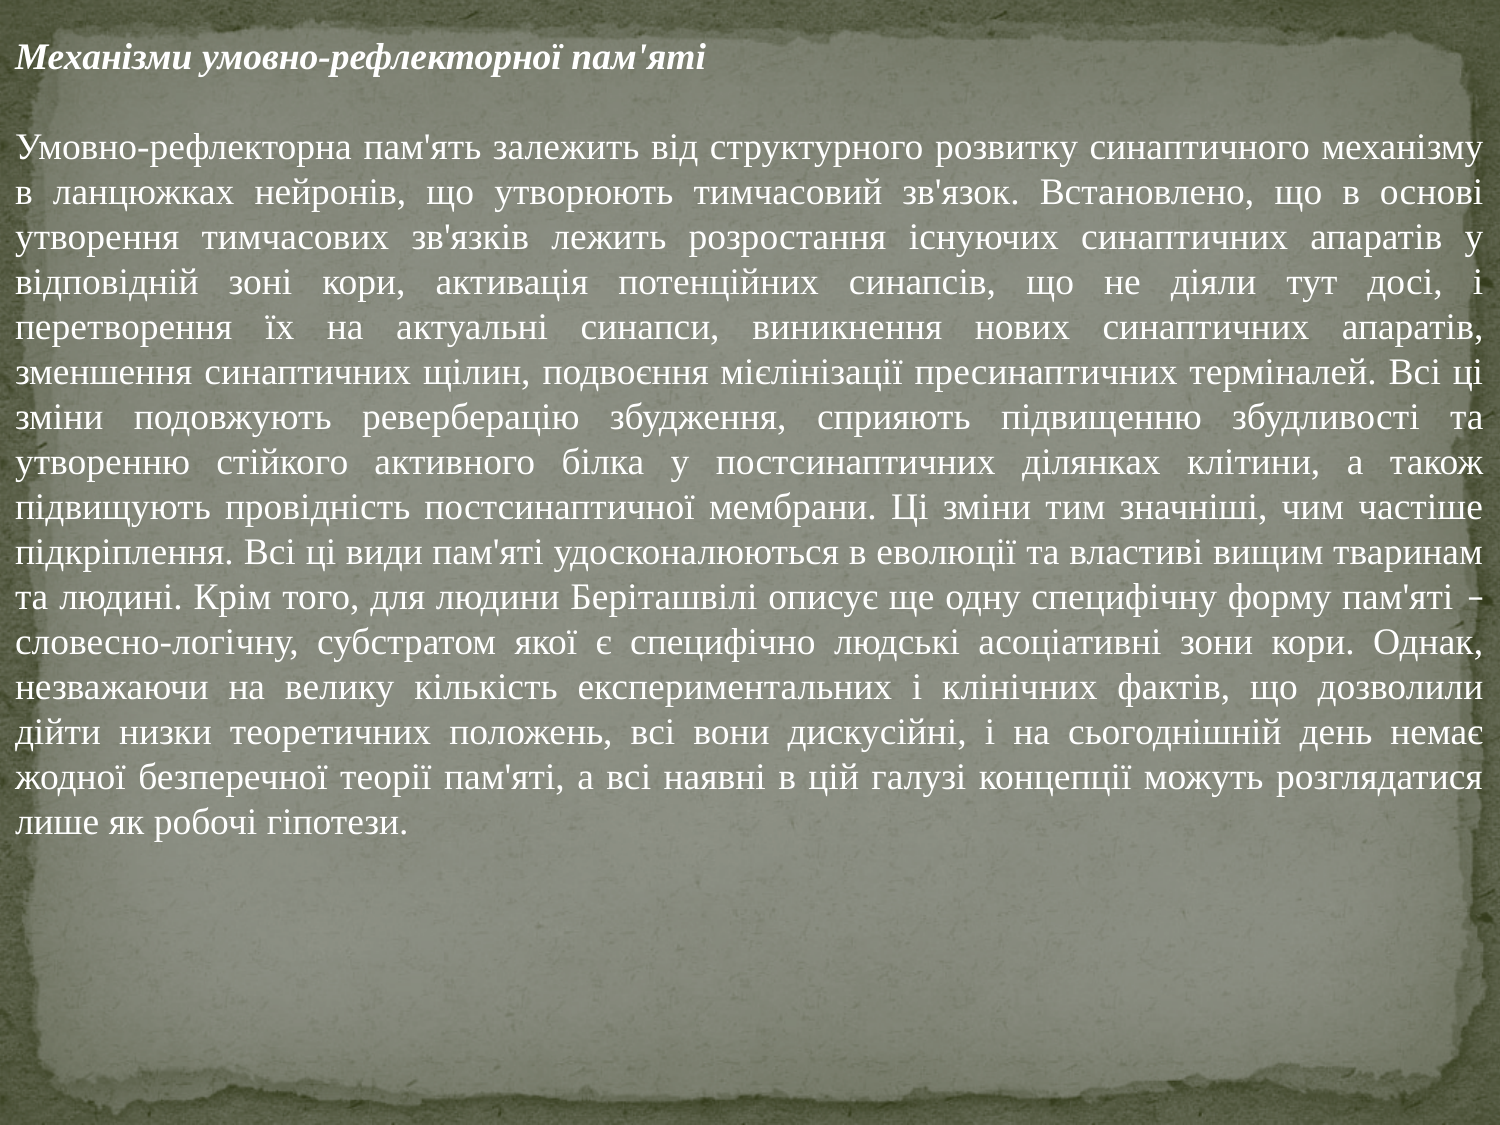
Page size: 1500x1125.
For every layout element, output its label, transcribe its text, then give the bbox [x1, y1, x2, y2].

text_box Механізми умовно-рефлекторної пам'яті Умовно-рефлекторна пам'ять залежить від структурного розвитку синаптичного механізму в ланцюжках нейронів, що утворюють тимчасовий зв'язок. Встановлено, що в основі утворення тимчасових зв'язків лежить розростання існуючих синаптичних апаратів у відповідній зоні кори, активація потенційних синапсів, що не діяли тут досі, і перетворення їх на актуальні синапси, виникнення нових синаптичних апаратів, зменшення синаптичних щілин, подвоєння мієлінізації пресинаптичних терміналей. Всі ці зміни подовжують реверберацію збудження, сприяють підвищенню збудливості та утворенню стійкого активного білка у постсинаптичних ділянках клітини, а також підвищують провідність постсинаптичної мембрани. Ці зміни тим значніші, чим частіше підкріплення. Всі ці види пам'яті удосконалюються в еволюції та властиві вищим тваринам та людині. Крім того, для людини Беріташвілі описує ще одну специфічну форму пам'яті – словесно-логічну, субстратом якої є специфічно людські асоціативні зони кори. Однак, незважаючи на велику кількість експериментальних і клінічних фактів, що дозволили дійти низки теоретичних положень, всі вони дискусійні, і на сьогоднішній день немає жодної безперечної теорії пам'яті, а всі наявні в цій галузі концепції можуть розглядатися лише як робочі гіпотези. [0, 24, 1500, 850]
